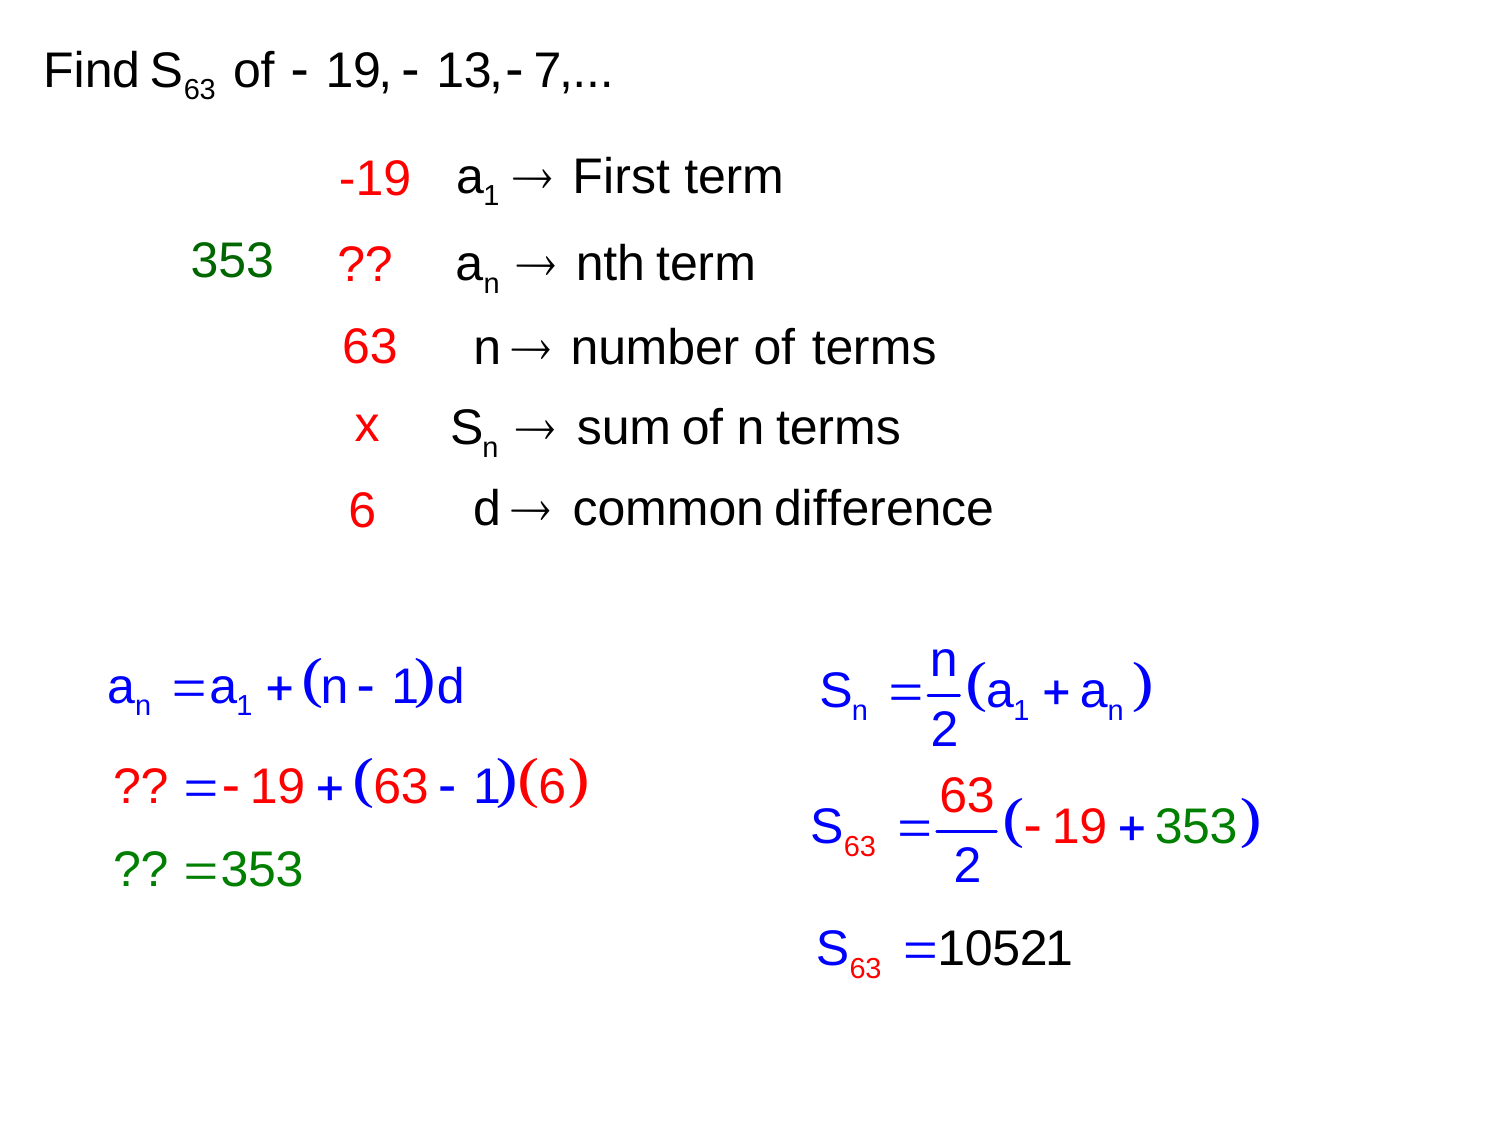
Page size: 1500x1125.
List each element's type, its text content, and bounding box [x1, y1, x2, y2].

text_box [42, 43, 614, 107]
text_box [808, 768, 1261, 888]
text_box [111, 754, 589, 893]
text_box ?? [322, 223, 408, 299]
text_box 63 [327, 306, 413, 382]
text_box x [339, 384, 395, 460]
text_box 6 [333, 470, 391, 546]
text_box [104, 654, 468, 727]
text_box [817, 632, 1152, 752]
text_box -19 [324, 137, 427, 213]
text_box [813, 921, 1071, 985]
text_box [448, 149, 999, 542]
text_box 353 [175, 220, 289, 296]
